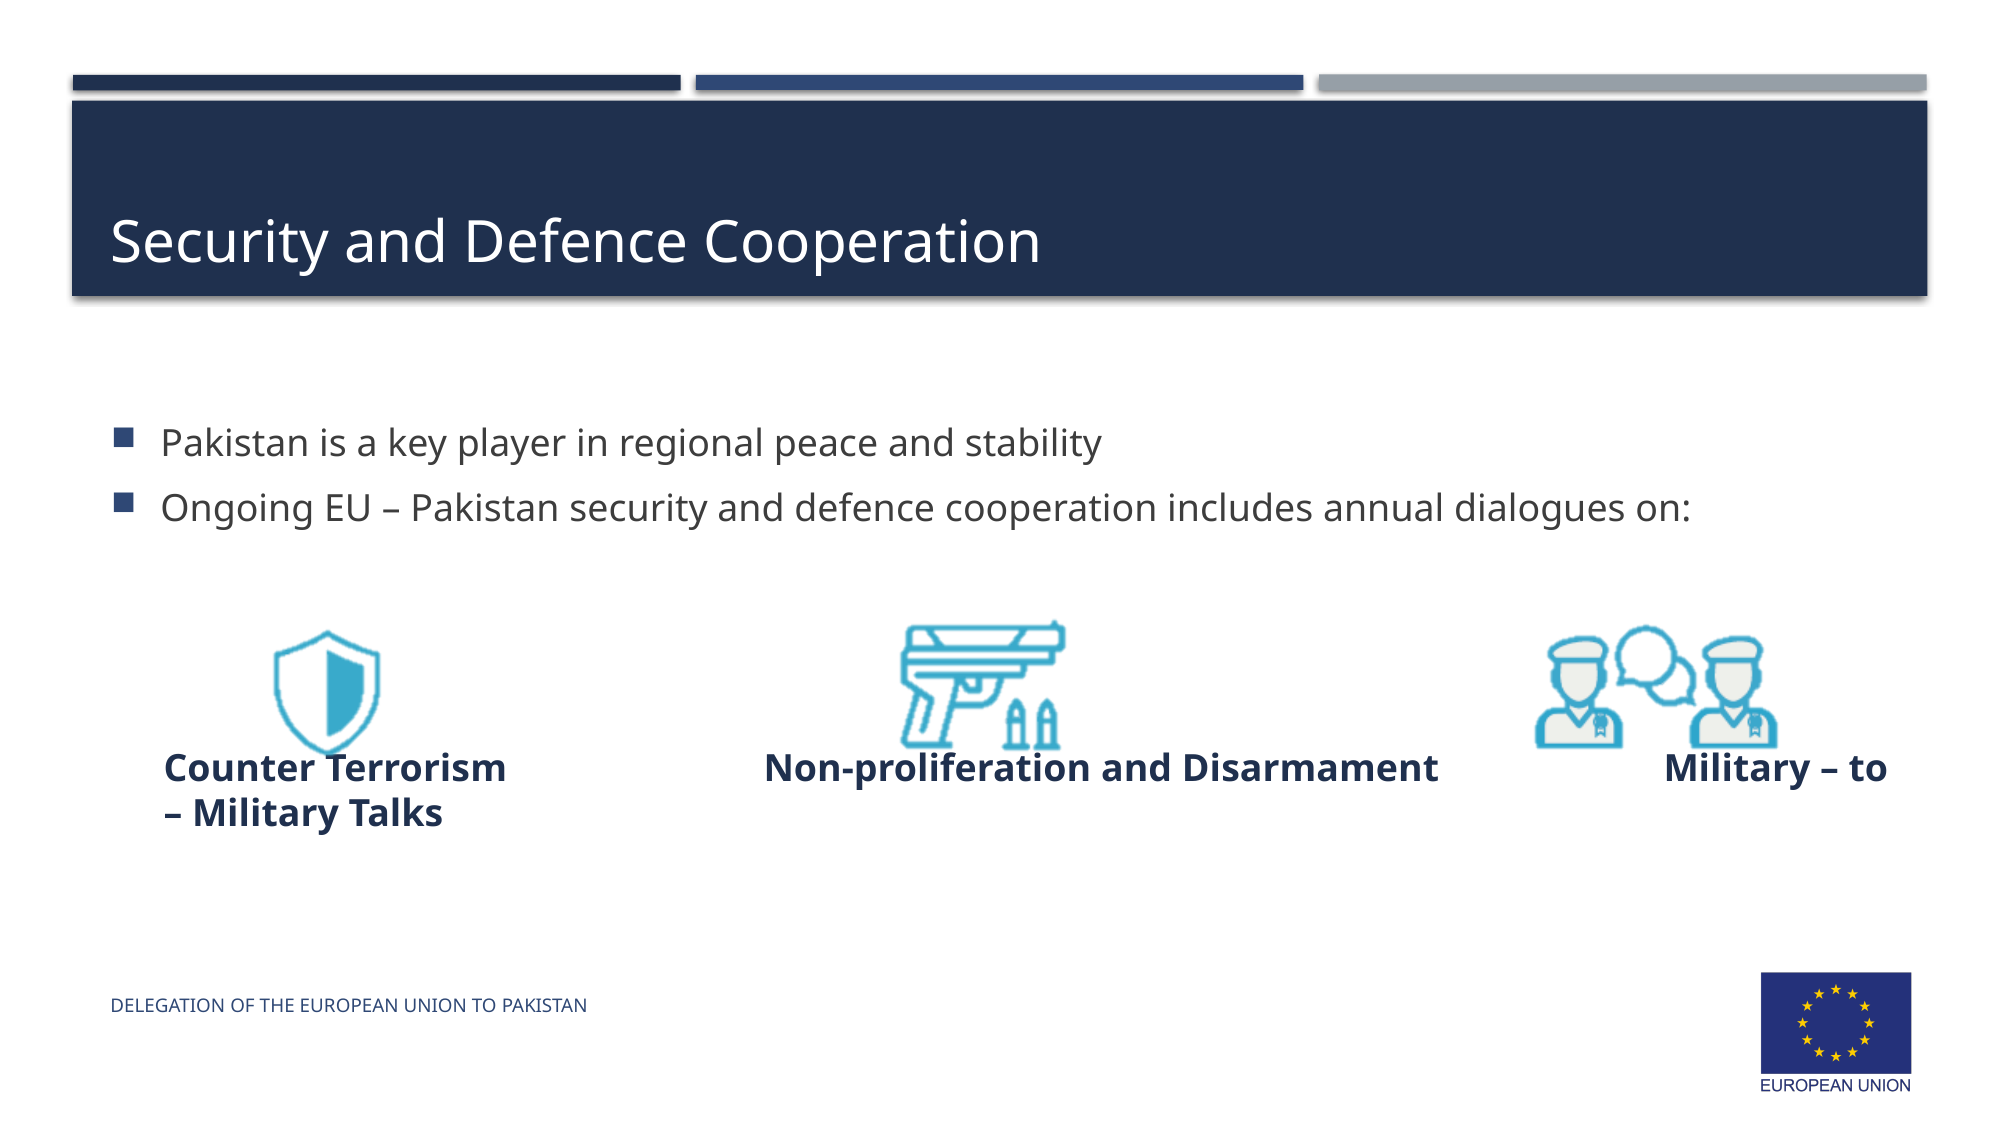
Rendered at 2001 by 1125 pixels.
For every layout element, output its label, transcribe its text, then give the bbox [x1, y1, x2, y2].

picture [858, 604, 1142, 773]
list Pakistan is a key player in regional peace and stability Ongoing EU – Pakistan security and defence cooperation includes annual dialogues on: Counter Terrorism Non-proliferation and Disarmament Military – to – Military Talks [95, 357, 1905, 962]
picture [1509, 615, 1816, 773]
footer Delegation of the European union to Pakistan [95, 976, 1230, 1037]
picture [1685, 944, 1986, 1125]
picture [236, 610, 426, 779]
title Security and Defence Cooperation [95, 115, 1905, 282]
